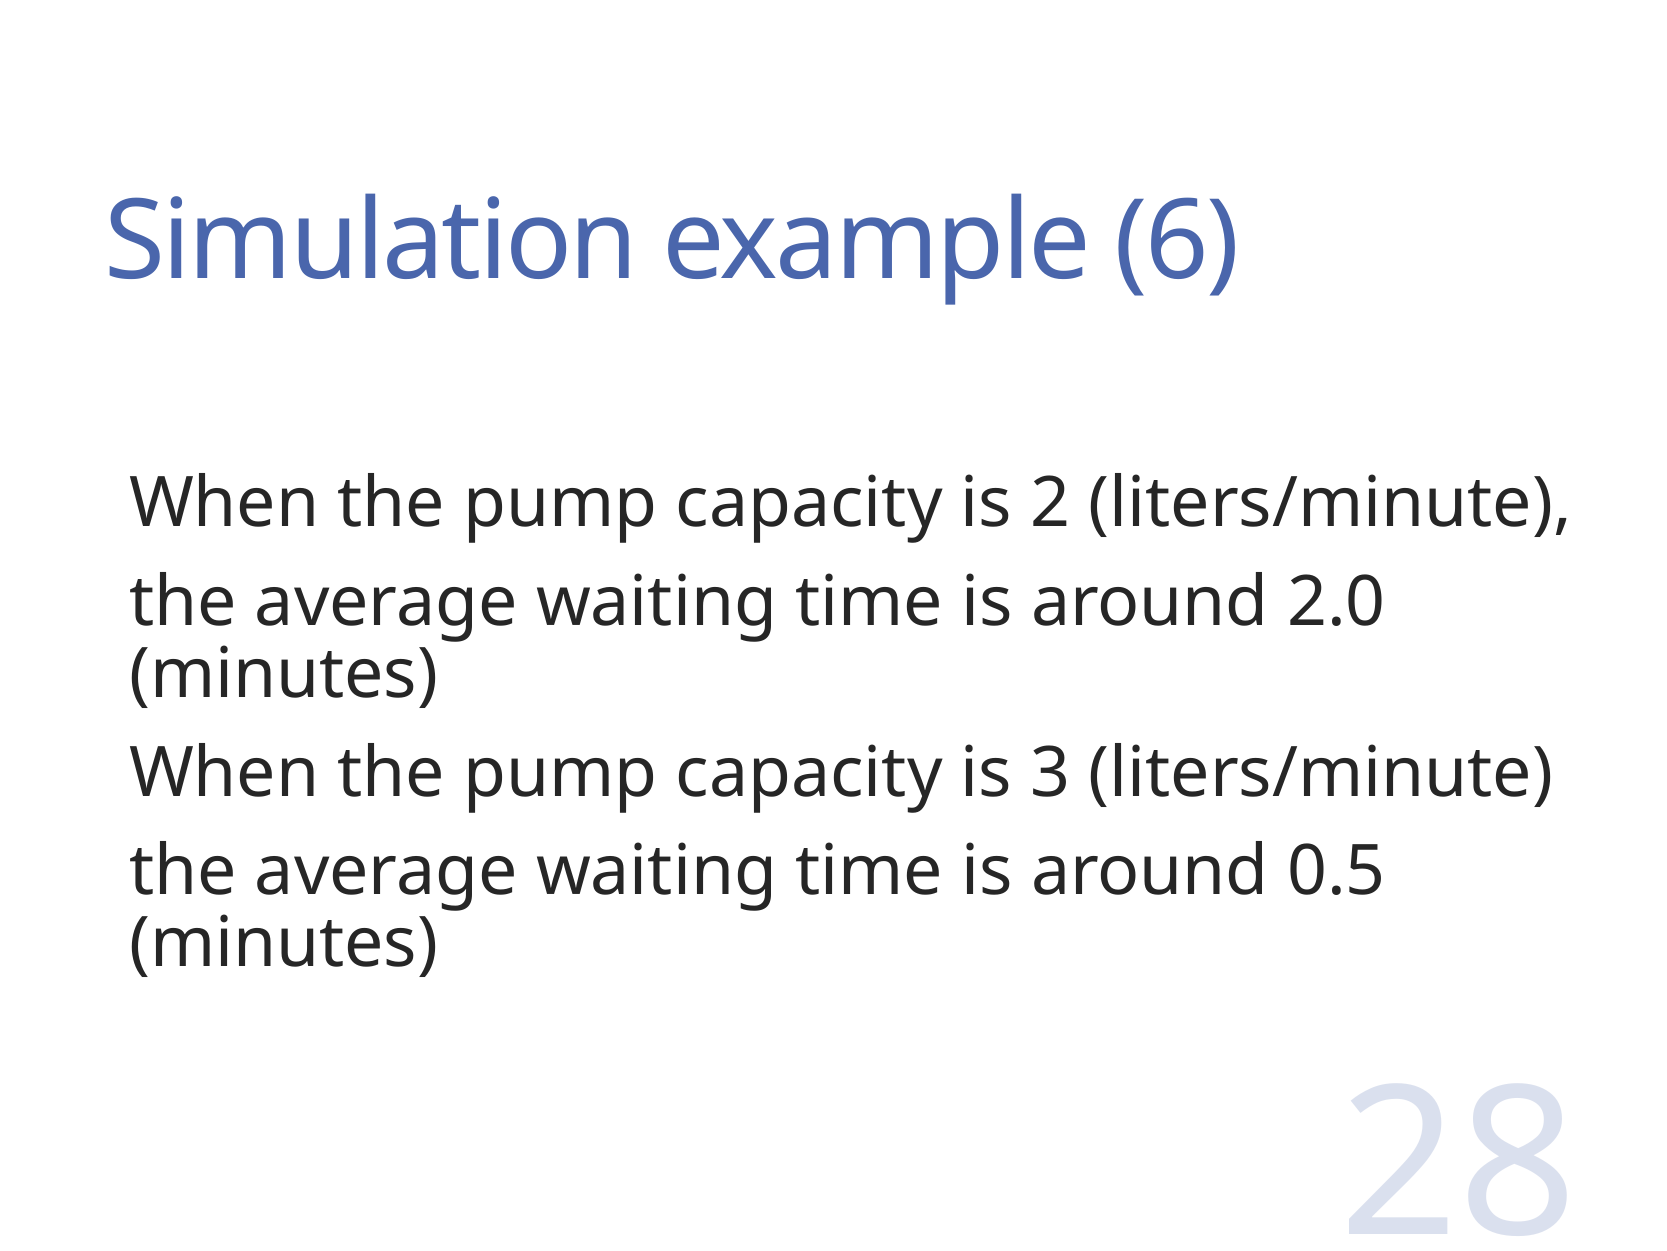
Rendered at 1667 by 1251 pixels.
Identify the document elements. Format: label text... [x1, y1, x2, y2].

title Simulation example (6) [89, 91, 1593, 394]
slide_number 28 [1192, 1062, 1593, 1250]
list When the pump capacity is 2 (liters/minute), the average waiting time is around 2.0 (minutes) When the pump capacity is 3 (liters/minute) the average waiting time is around 0.5 (minutes) [108, 462, 1611, 1050]
